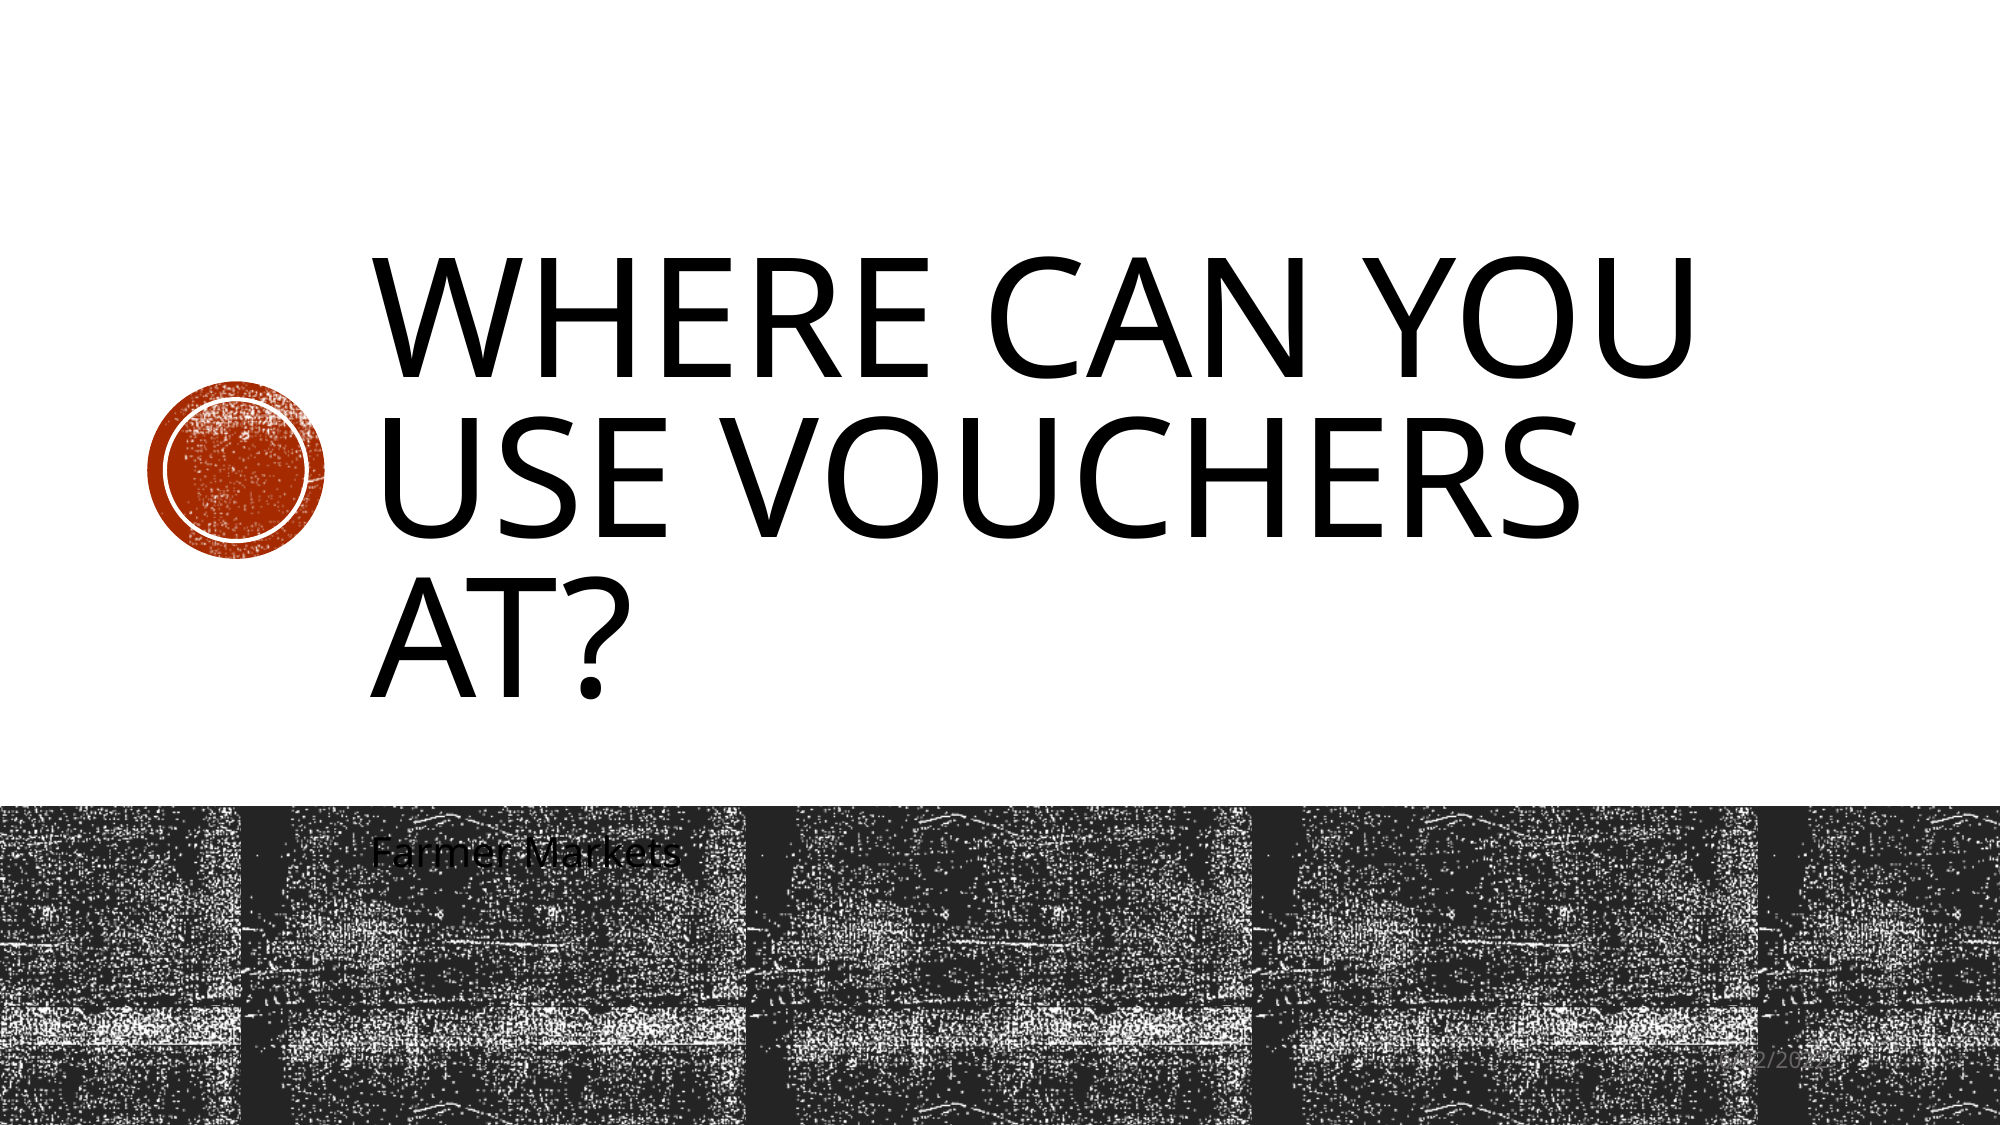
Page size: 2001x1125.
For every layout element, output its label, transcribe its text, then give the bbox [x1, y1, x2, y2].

list Farmer Markets [355, 823, 1841, 999]
title WHERE CAN YOU USE VOUCHERS AT? [355, 201, 1878, 779]
footer [358, 1028, 1397, 1089]
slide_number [1409, 1028, 1844, 1089]
